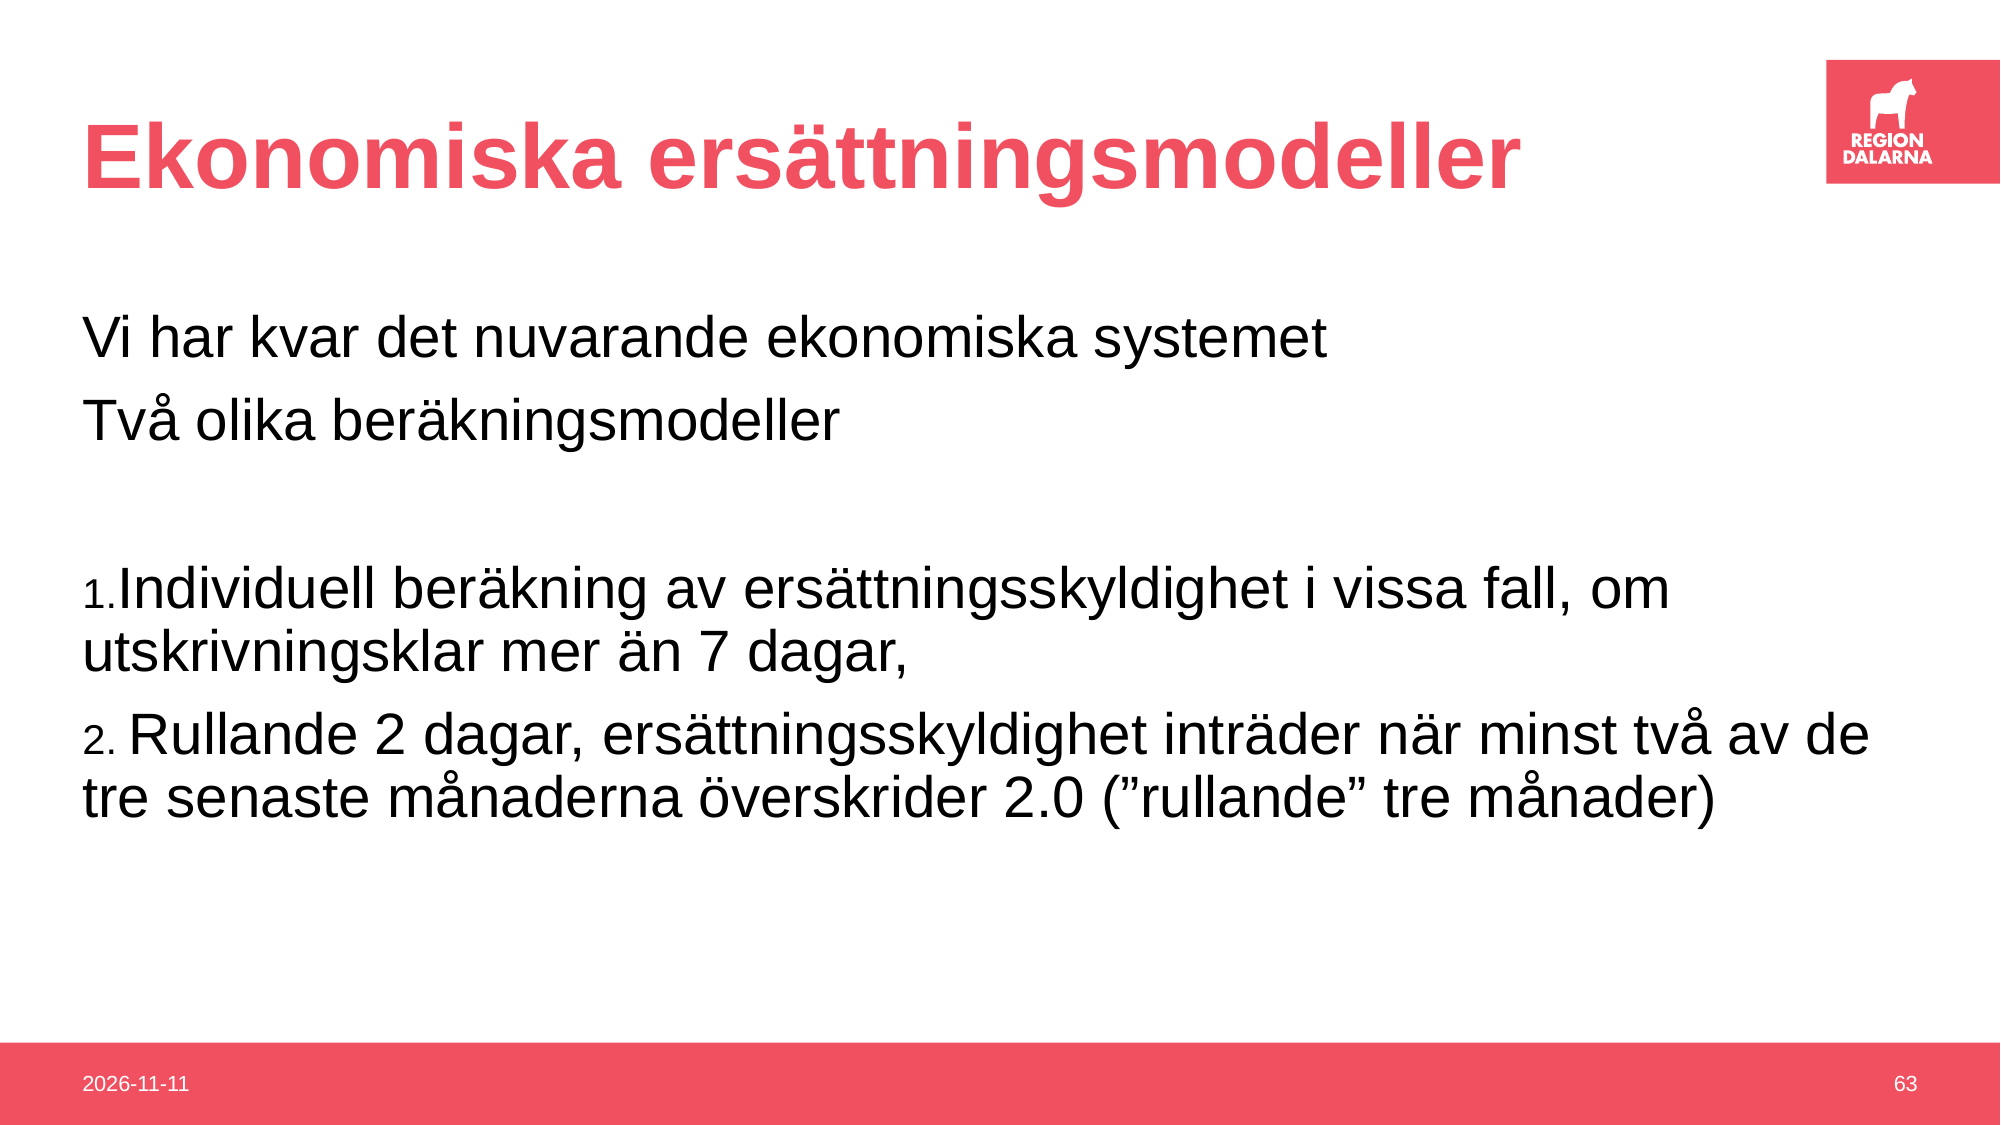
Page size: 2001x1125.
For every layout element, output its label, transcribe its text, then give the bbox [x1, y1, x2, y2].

list Vi har kvar det nuvarande ekonomiska systemet Två olika beräkningsmodeller 1.Individuell beräkning av ersättningsskyldighet i vissa fall, om utskrivningsklar mer än 7 dagar, 2. Rullande 2 dagar, ersättningsskyldighet inträder när minst två av de tre senaste månaderna överskrider 2.0 (”rullande” tre månader) [67, 299, 1933, 1014]
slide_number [67, 1042, 518, 1124]
footer [587, 1042, 1413, 1124]
slide_number 63 [1482, 1042, 1933, 1124]
title Ekonomiska ersättningsmodeller [67, 59, 1810, 259]
